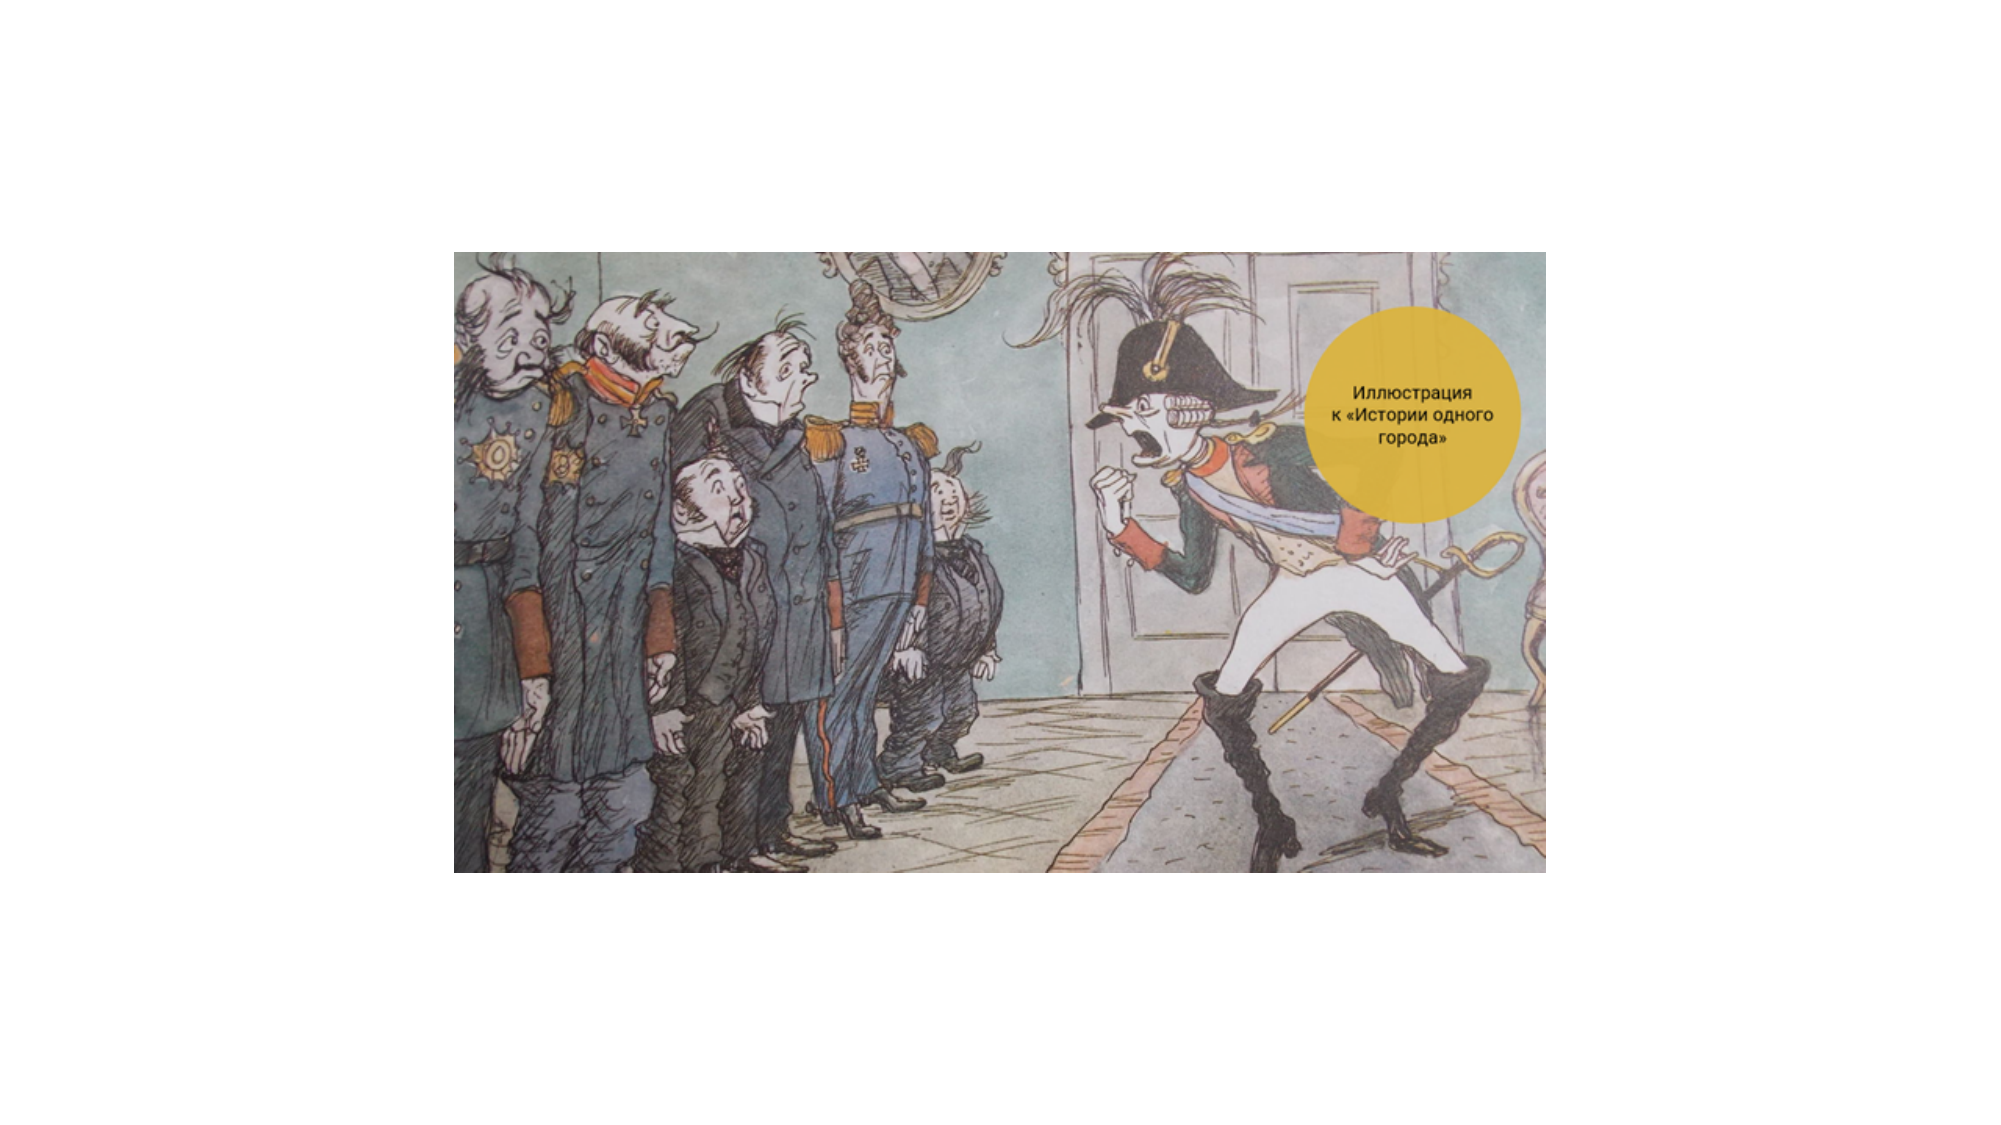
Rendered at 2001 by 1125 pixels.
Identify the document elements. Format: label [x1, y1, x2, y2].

picture [454, 252, 1546, 873]
